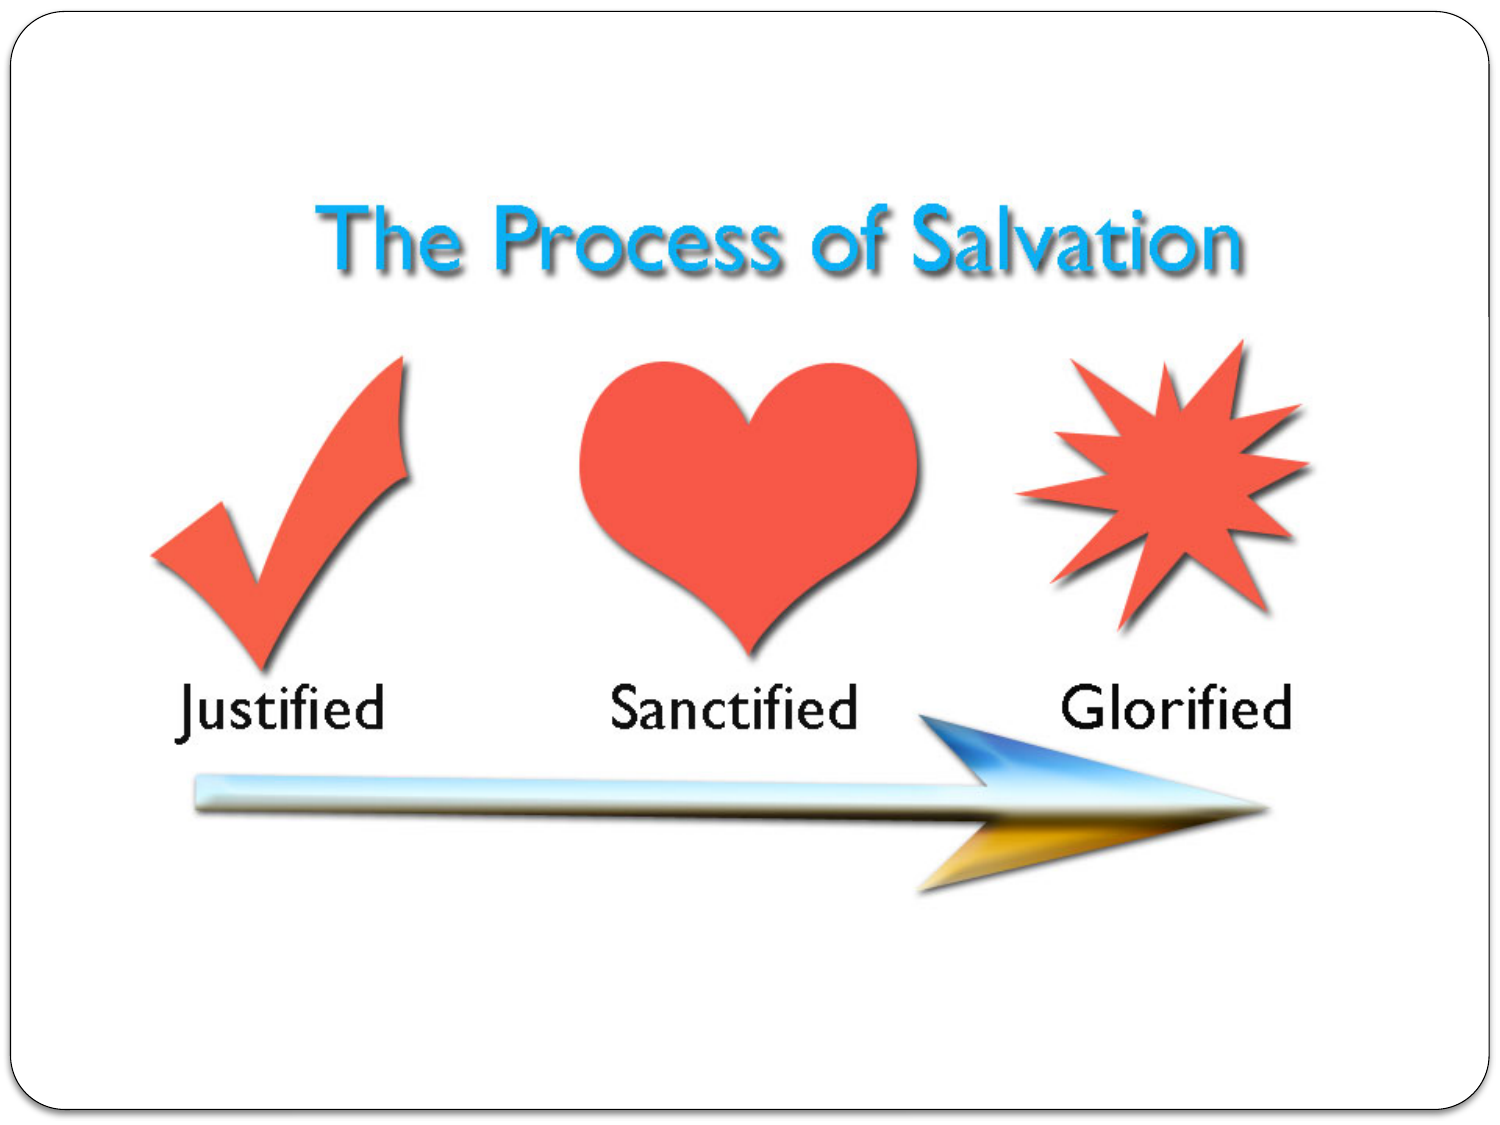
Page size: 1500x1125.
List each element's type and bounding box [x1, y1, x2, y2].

picture [124, 171, 1376, 954]
